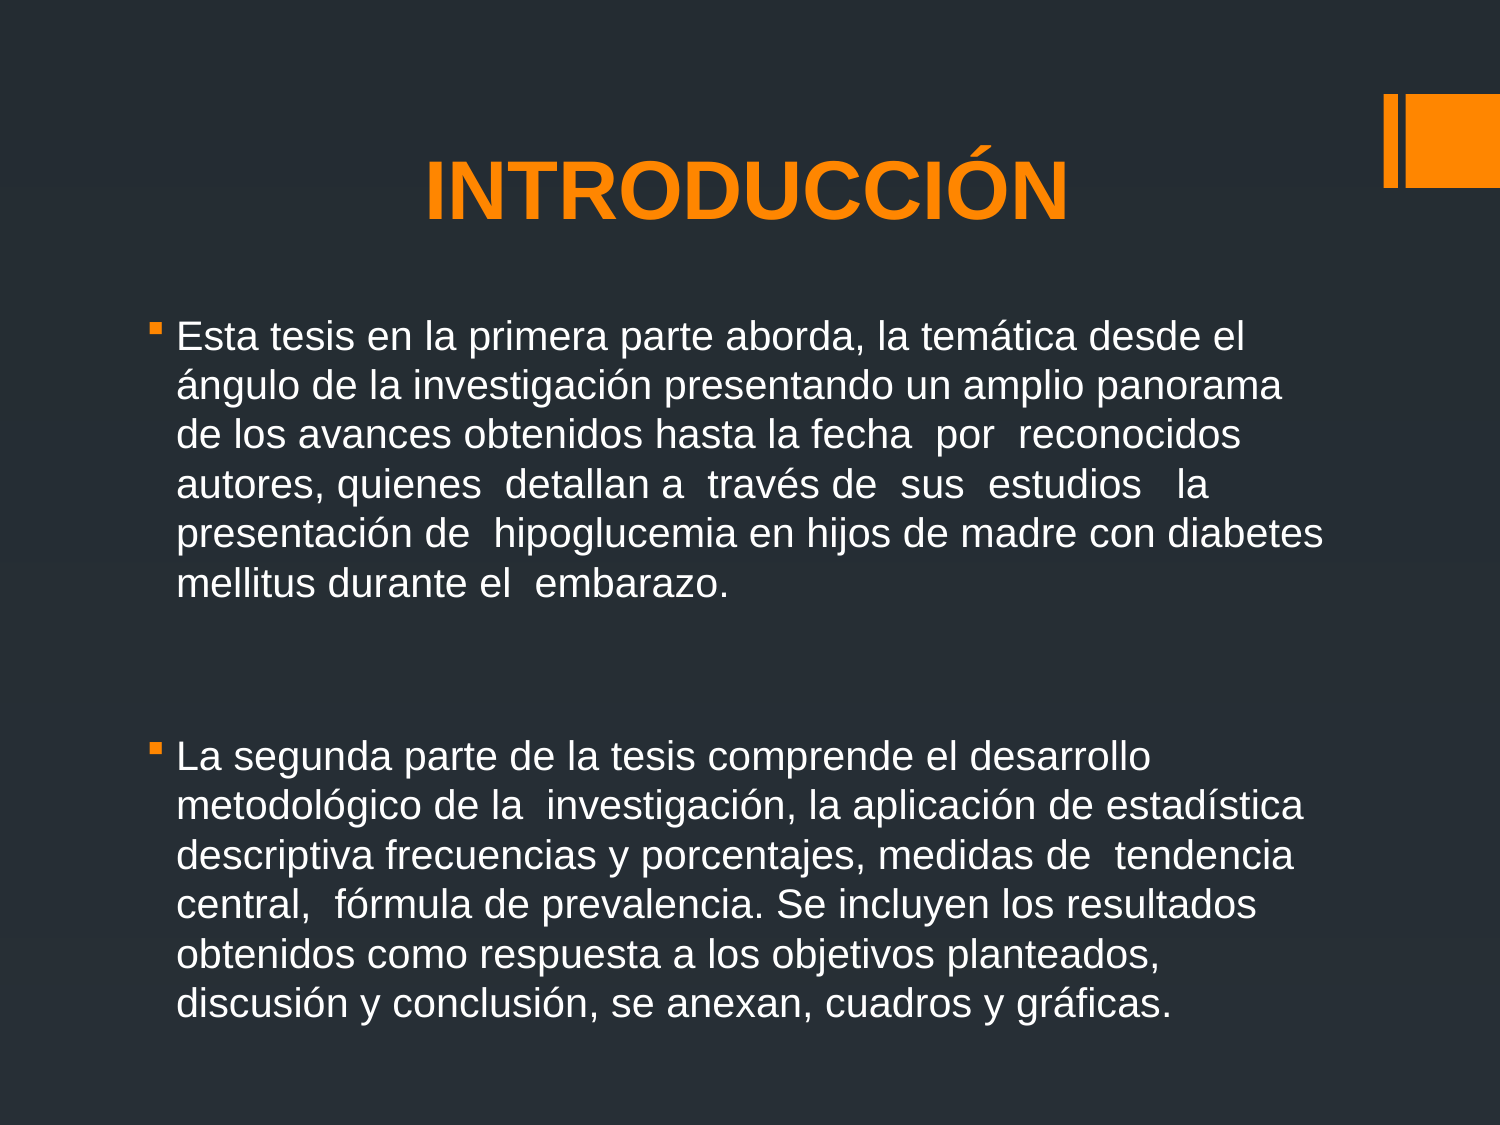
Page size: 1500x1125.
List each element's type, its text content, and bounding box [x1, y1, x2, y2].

list Esta tesis en la primera parte aborda, la temática desde el ángulo de la investigación presentando un amplio panorama de los avances obtenidos hasta la fecha por reconocidos autores, quienes detallan a través de sus estudios la presentación de hipoglucemia en hijos de madre con diabetes mellitus durante el embarazo. La segunda parte de la tesis comprende el desarrollo metodológico de la investigación, la aplicación de estadística descriptiva frecuencias y porcentajes, medidas de tendencia central, fórmula de prevalencia. Se incluyen los resultados obtenidos como respuesta a los objetivos planteados, discusión y conclusión, se anexan, cuadros y gráficas. [123, 243, 1350, 1035]
title INTRODUCCIÓN [147, 54, 1348, 243]
